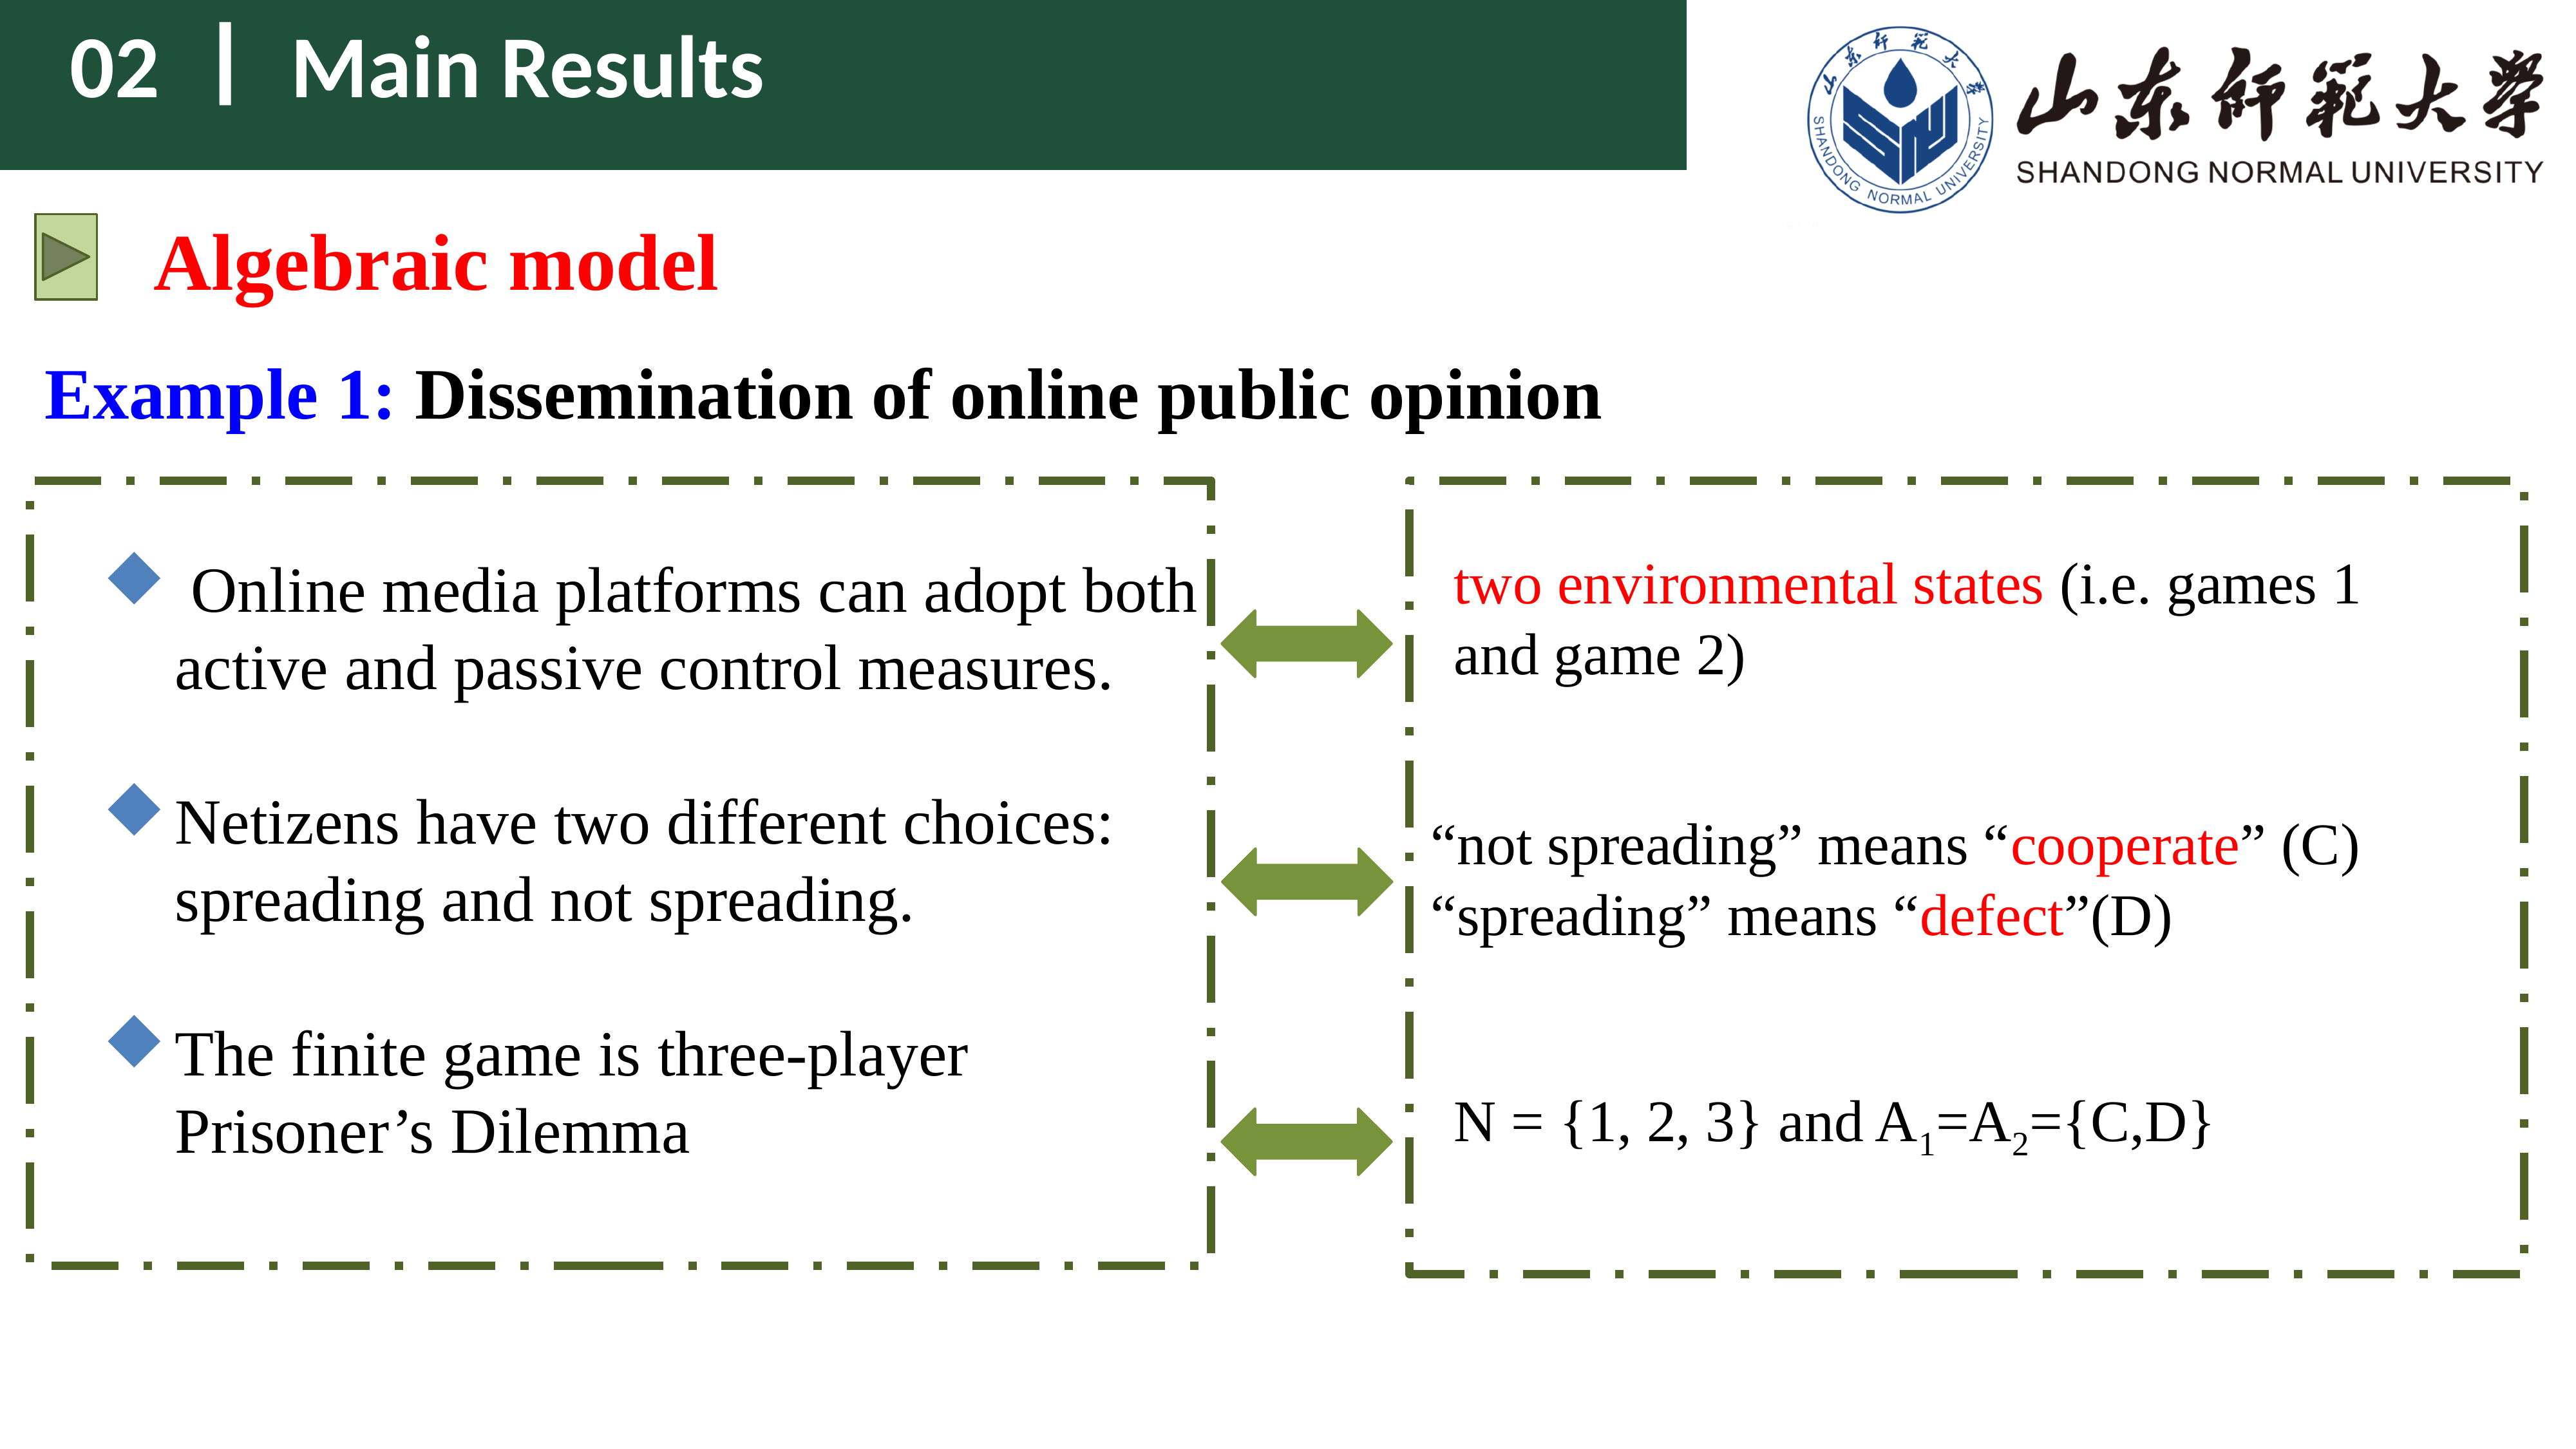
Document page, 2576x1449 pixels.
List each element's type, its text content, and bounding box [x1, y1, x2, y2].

picture [0, 0, 1687, 170]
text_box Example 1: Dissemination of online public opinion [35, 341, 2366, 438]
text_box [1408, 479, 2525, 1276]
text_box [34, 213, 99, 301]
text_box N = {1, 2, 3} and A1=A2={C,D} [1444, 1077, 2417, 1168]
text_box “not spreading” means “cooperate” (C) “spreading” means “defect”(D) [1421, 800, 2490, 952]
text_box [1220, 1107, 1393, 1177]
text_box [1220, 609, 1393, 678]
text_box two environmental states (i.e. games 1 and game 2) [1444, 540, 2467, 691]
text_box [1221, 847, 1394, 916]
picture [1770, 0, 2568, 232]
text_box [28, 479, 1213, 1267]
text_box Online media platforms can adopt both active and passive control measures. Netizens have two different choices: spreading and not spreading. The finite game is three-player Prisoner’s Dilemma [1211, 543, 1218, 1257]
text_box Algebraic model [114, 190, 874, 328]
